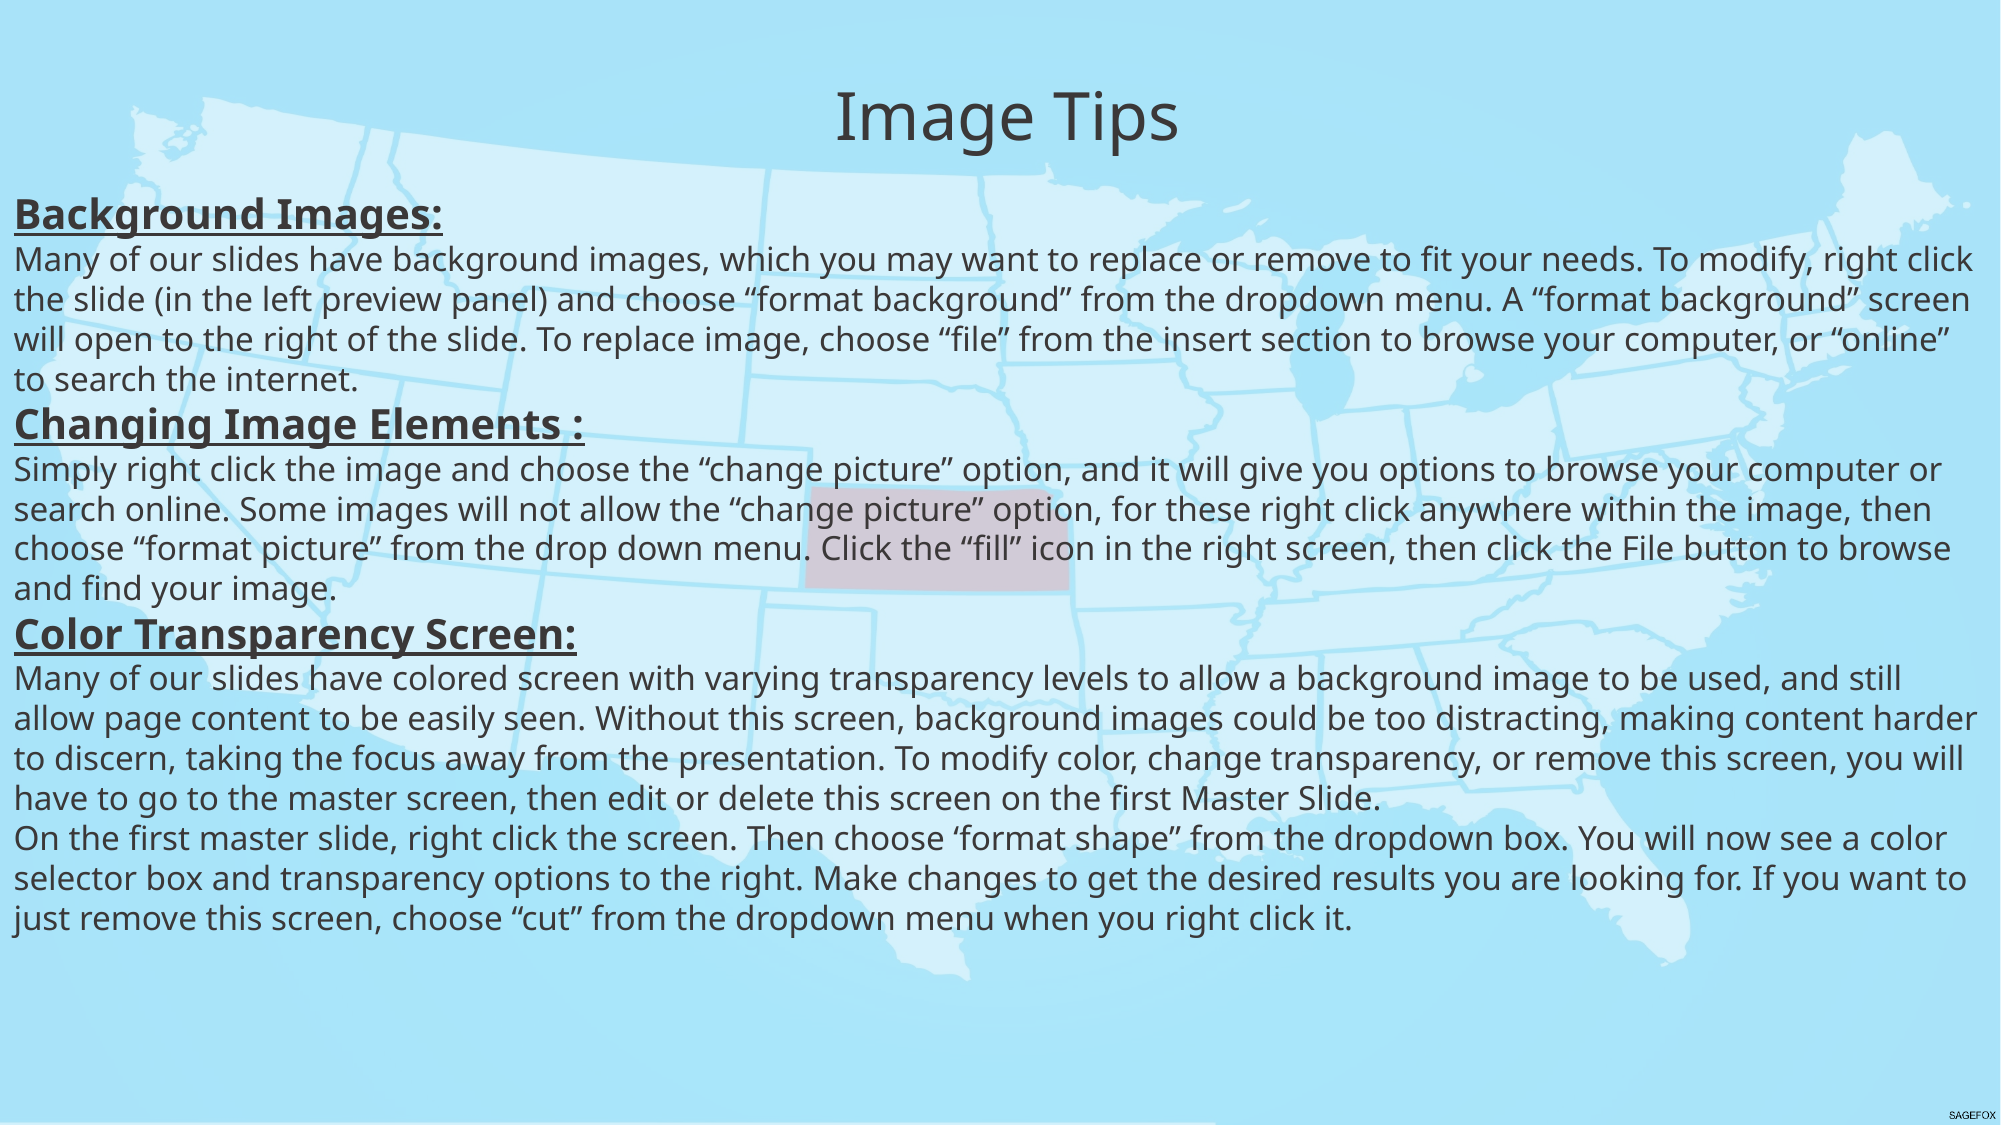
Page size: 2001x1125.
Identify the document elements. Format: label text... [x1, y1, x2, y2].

title Image Tips [597, 59, 1420, 177]
text_box Background Images: Many of our slides have background images, which you may want to replace or remove to fit your needs. To modify, right click the slide (in the left preview panel) and choose “format background” from the dropdown menu. A “format background” screen will open to the right of the slide. To replace image, choose “file” from the insert section to browse your computer, or “online” to search the internet. Changing Image Elements : Simply right click the image and choose the “change picture” option, and it will give you options to browse your computer or search online. Some images will not allow the “change picture” option, for these right click anywhere within the image, then choose “format picture” from the drop down menu. Click the “fill” icon in the right screen, then click the File button to browse and find your image. Color Transparency Screen: Many of our slides have colored screen with varying transparency levels to allow a background image to be used, and still allow page content to be easily seen. Without this screen, background images could be too distracting, making content harder to discern, taking the focus away from the presentation. To modify color, change transparency, or remove this screen, you will have to go to the master screen, then edit or delete this screen on the first Master Slide. On the first master slide, right click the screen. Then choose ‘format shape” from the dropdown box. You will now see a color selector box and transparency options to the right. Make changes to get the desired results you are looking for. If you want to just remove this screen, choose “cut” from the dropdown menu when you right click it. [0, 0, 2000, 1125]
